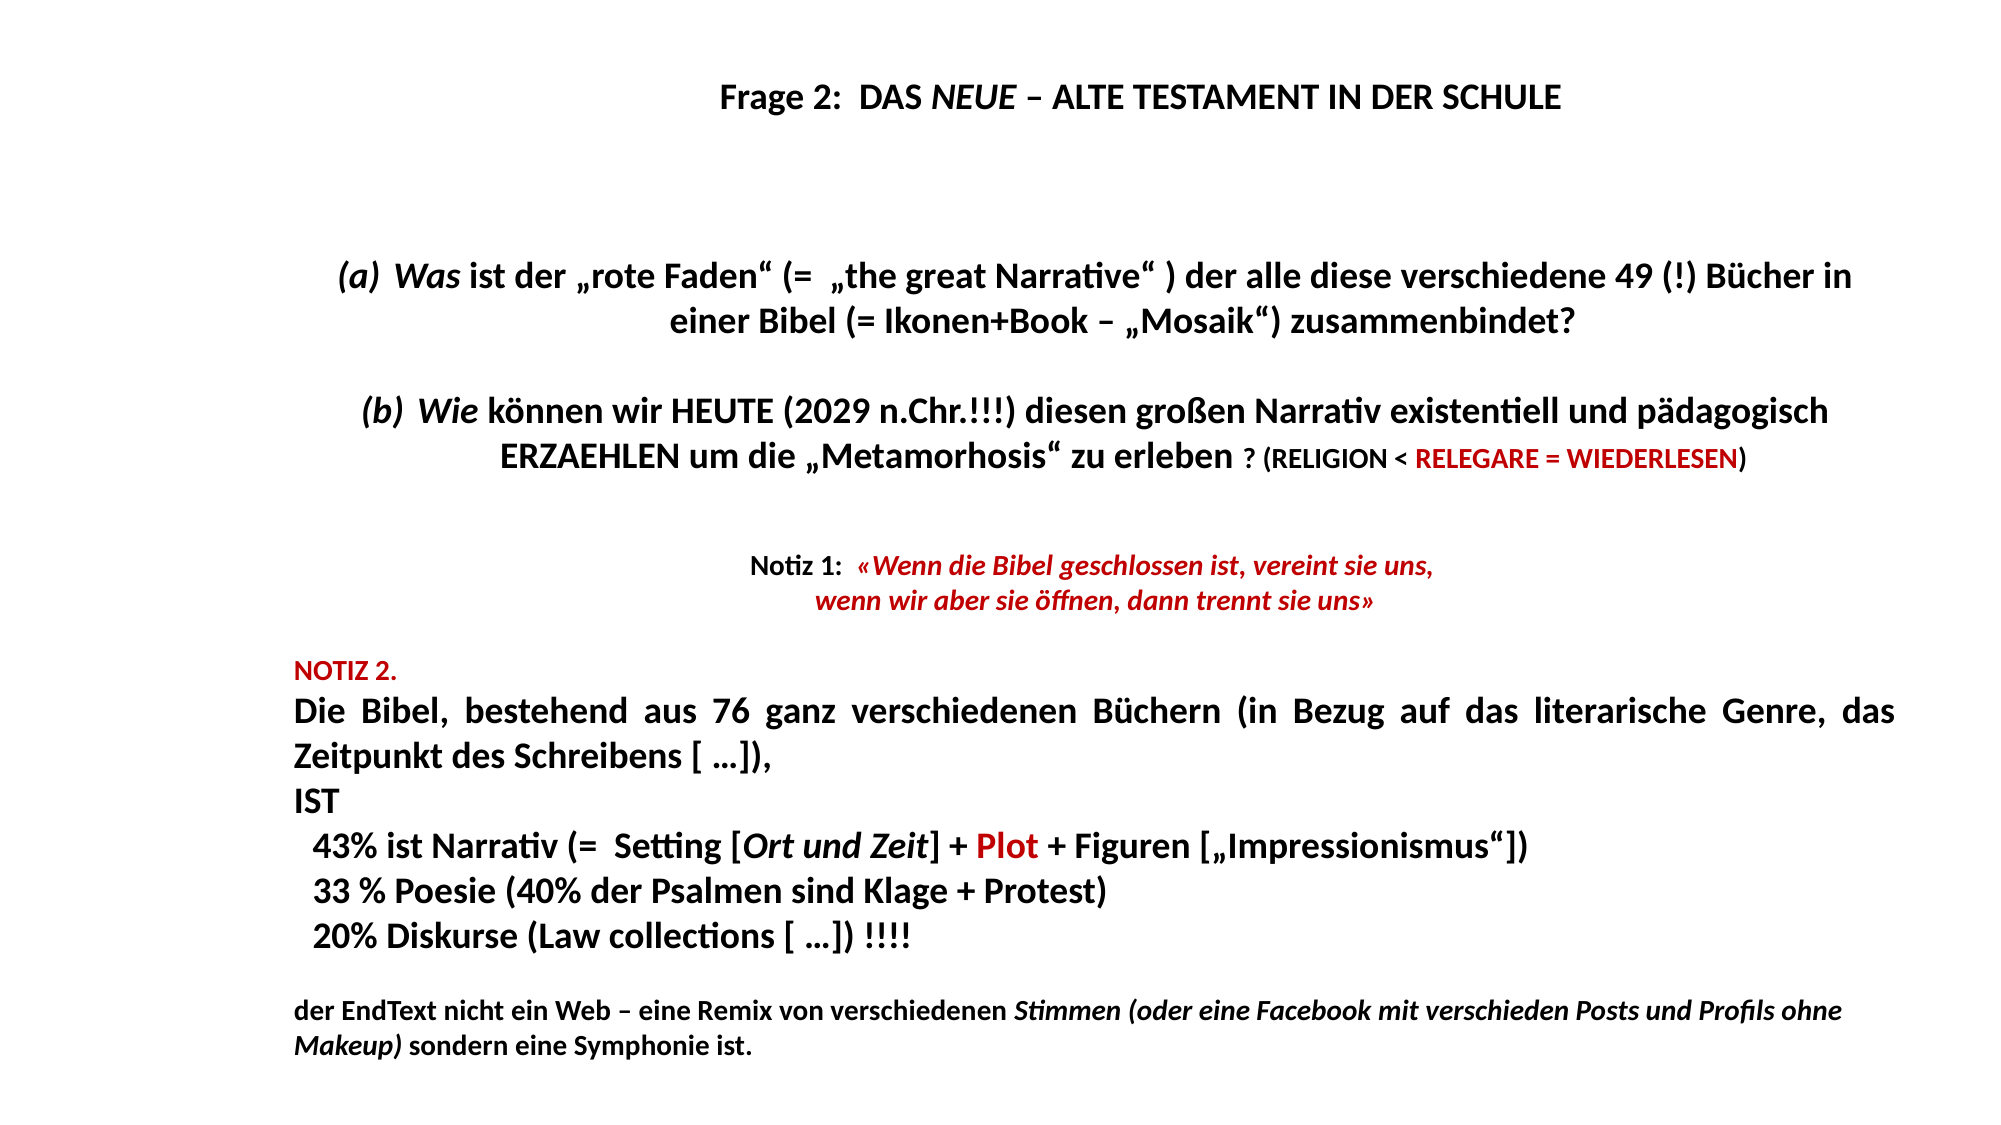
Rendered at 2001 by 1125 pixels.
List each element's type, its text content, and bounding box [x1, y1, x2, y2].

text_box Frage 2: DAS NEUE – ALTE TESTAMENT IN DER SCHULE [400, 64, 1882, 125]
text_box Was ist der „rote Faden“ (= „the great Narrative“ ) der alle diese verschiedene 49 (!) Bücher in einer Bibel (= Ikonen+Book – „Mosaik“) zusammenbindet? Wie können wir HEUTE (2029 n.Chr.!!!) diesen großen Narrativ existentiell und pädagogisch ERZAEHLEN um die „Metamorhosis“ zu erleben ? (RELIGION < RELEGARE = WIEDERLESEN) Notiz 1: «Wenn die Bibel geschlossen ist, vereint sie uns, wenn wir aber sie öffnen, dann trennt sie uns» NOTIZ 2. Die Bibel, bestehend aus 76 ganz verschiedenen Büchern (in Bezug auf das literarische Genre, das Zeitpunkt des Schreibens [ …]), IST 43% ist Narrativ (= Setting [Ort und Zeit] + Plot + Figuren [„Impressionismus“]) 33 % Poesie (40% der Psalmen sind Klage + Protest) 20% Diskurse (Law collections [ …]) !!!! der EndText nicht ein Web – eine Remix von verschiedenen Stimmen (oder eine Facebook mit verschieden Posts und Profils ohne Makeup) sondern eine Symphonie ist. [279, 154, 1912, 1125]
